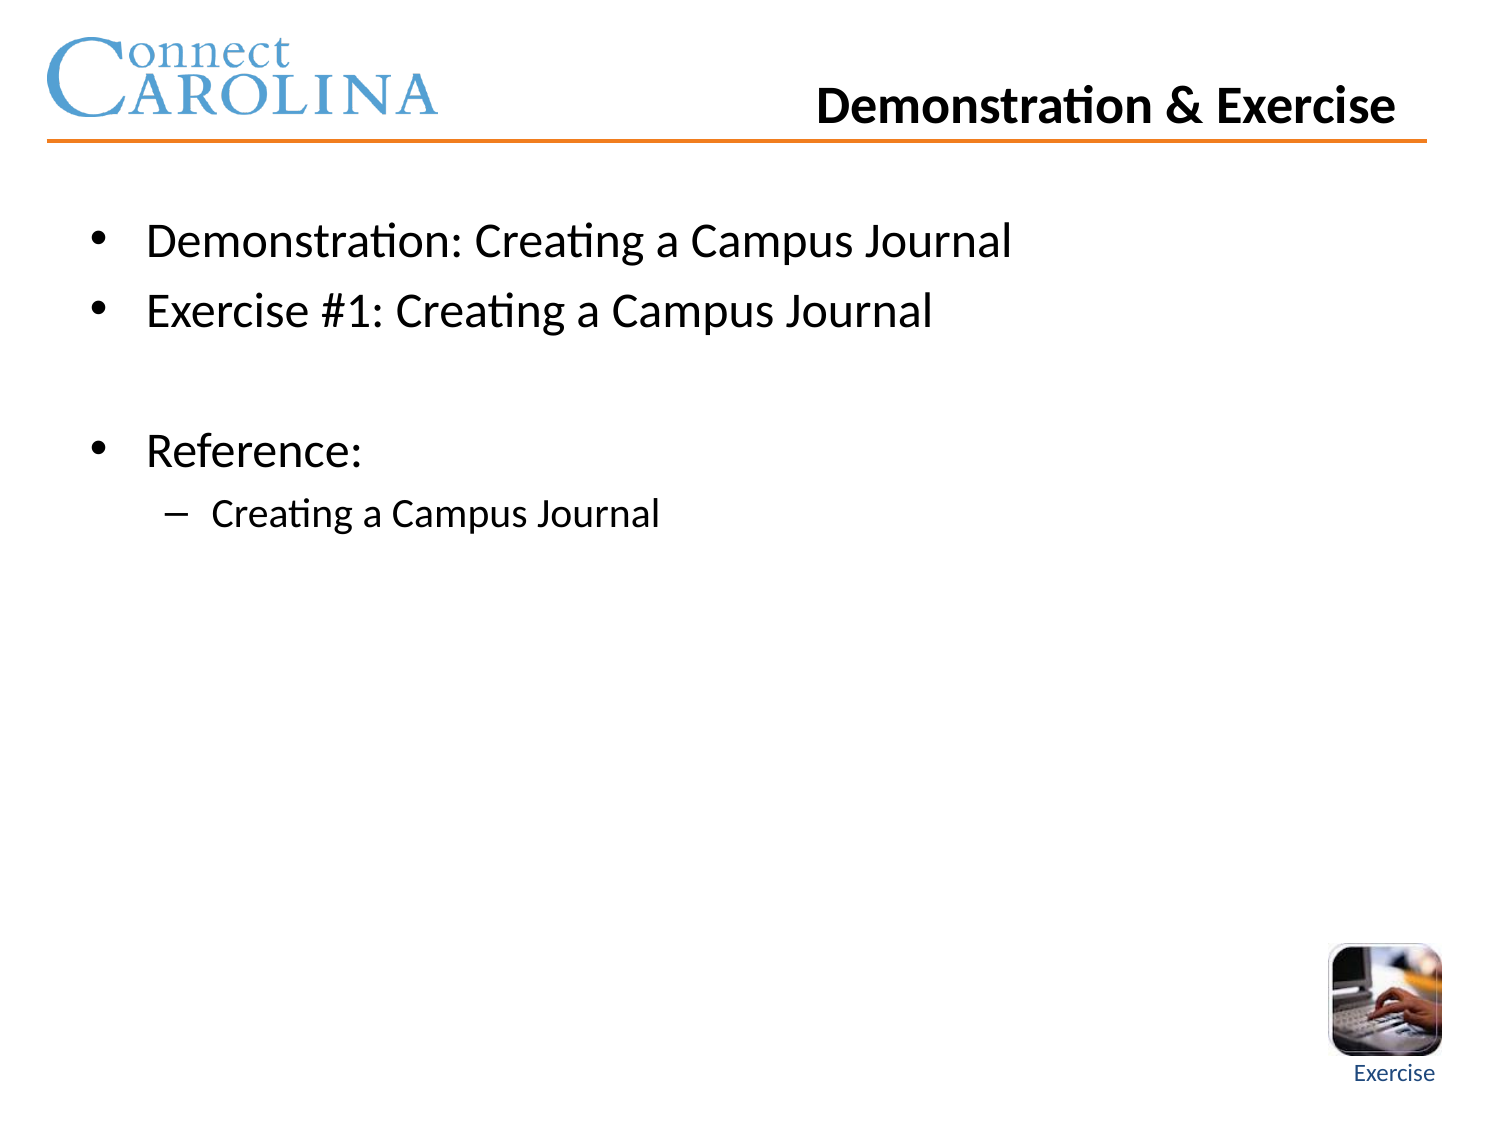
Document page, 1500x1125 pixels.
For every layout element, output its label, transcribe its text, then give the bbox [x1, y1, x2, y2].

list Demonstration: Creating a Campus Journal Exercise #1: Creating a Campus Journal Reference: Creating a Campus Journal [75, 200, 1425, 963]
picture [47, 37, 438, 117]
list Demonstration & Exercise [437, 62, 1425, 150]
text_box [1328, 943, 1462, 1095]
